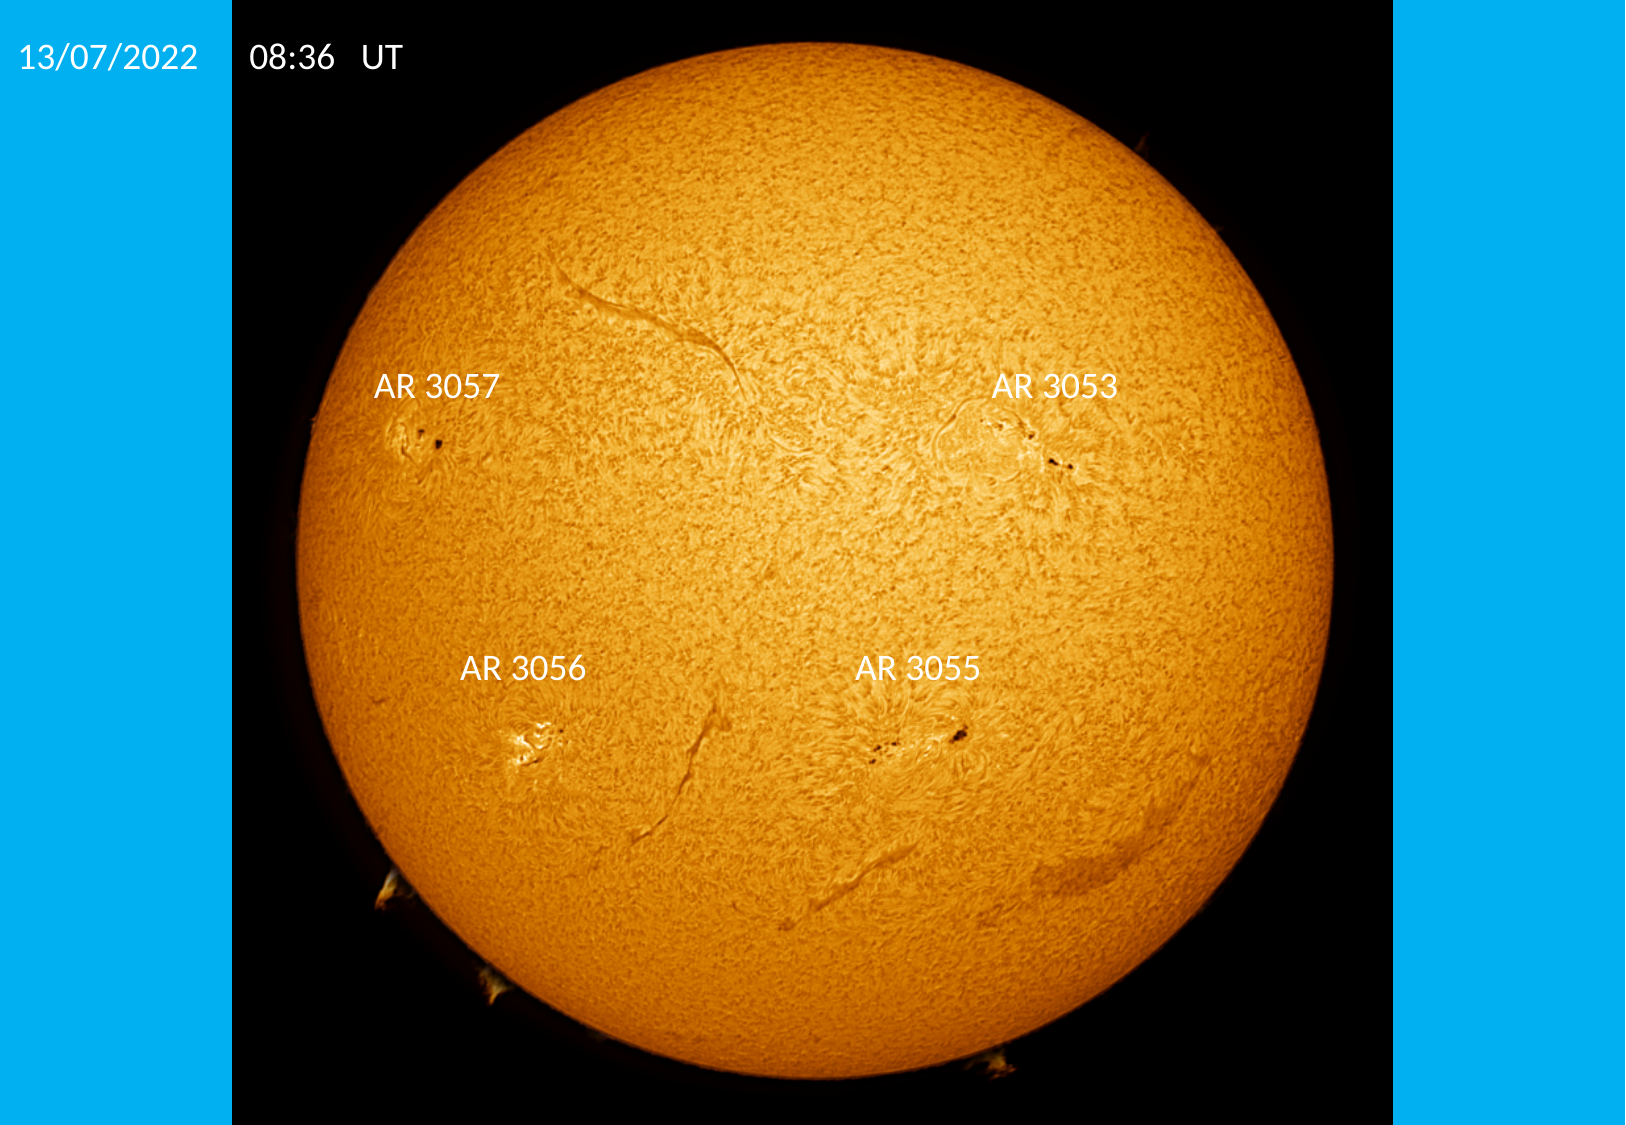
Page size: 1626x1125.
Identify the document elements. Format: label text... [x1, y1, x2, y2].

text_box 13/07/2022 08:36 UT [2, 24, 232, 85]
picture [233, 0, 1392, 1125]
